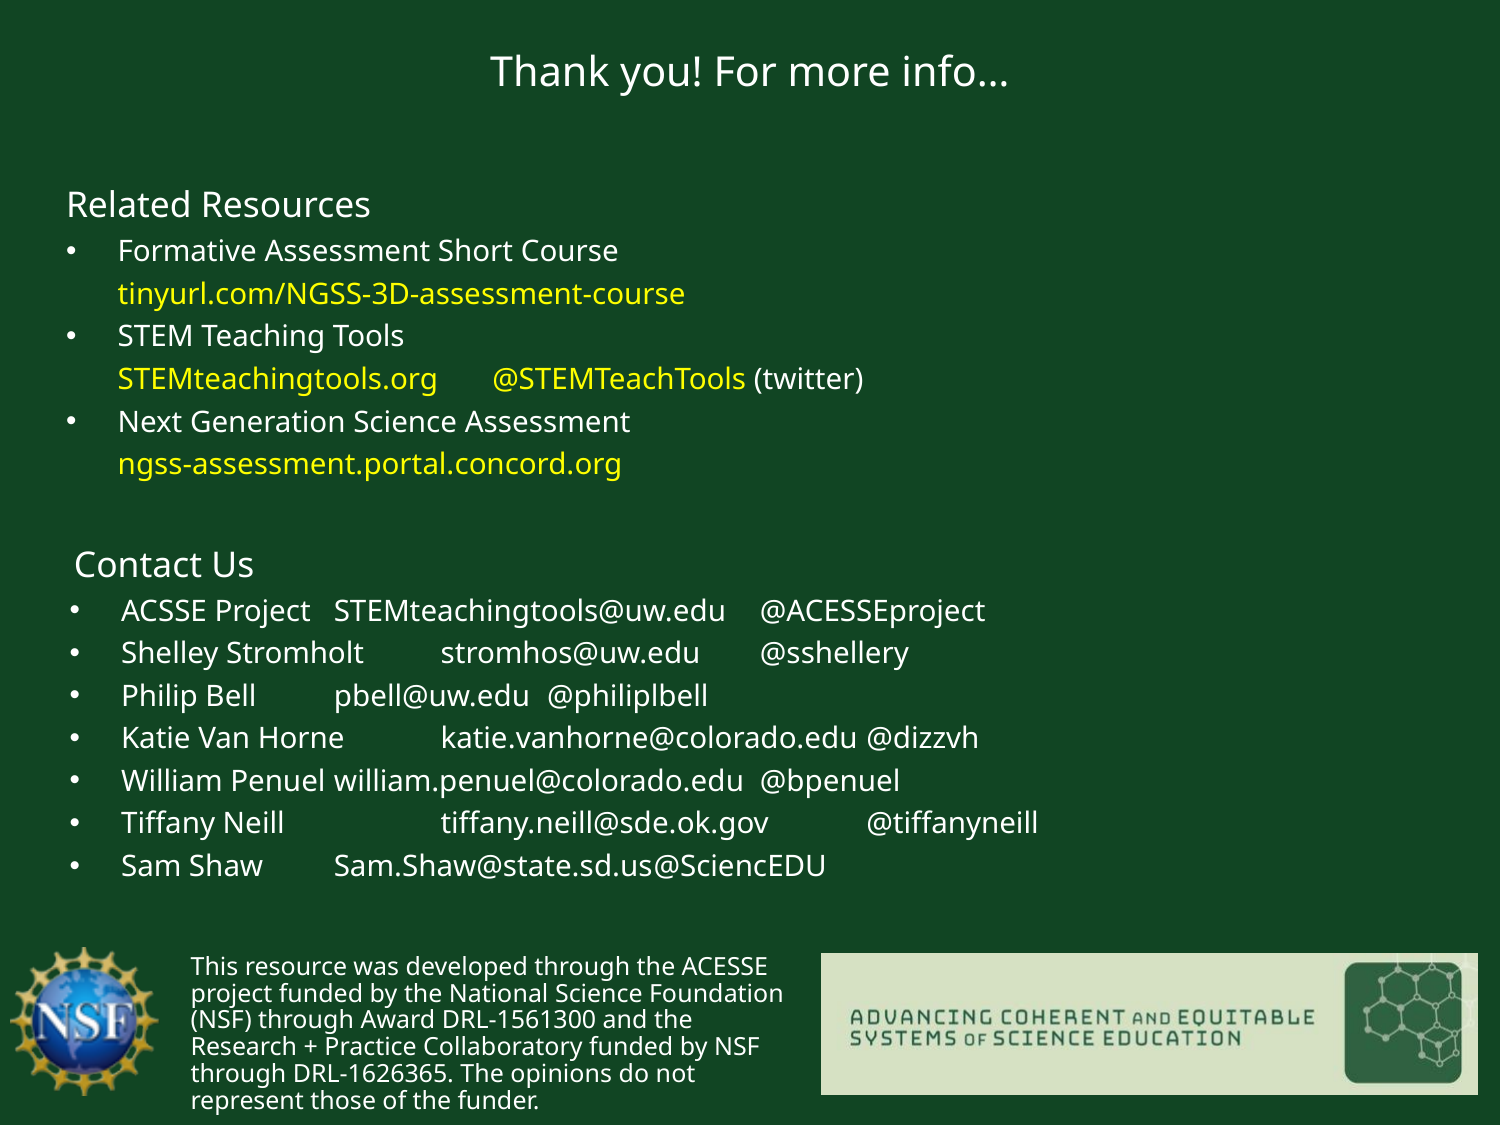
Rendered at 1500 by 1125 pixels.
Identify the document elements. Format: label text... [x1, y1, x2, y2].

picture [10, 947, 166, 1096]
list This resource was developed through the ACESSE project funded by the National Science Foundation (NSF) through Award DRL-1561300 and the Research + Practice Collaboratory funded by NSF through DRL-1626365. The opinions do not represent those of the funder. [167, 938, 802, 1125]
list Related Resources Formative Assessment Short Course tinyurl.com/NGSS-3D-assessment-course STEM Teaching Tools STEMteachingtools.org @STEMTeachTools (twitter) Next Generation Science Assessment ngss-assessment.portal.concord.org Contact Us ACSSE Project STEMteachingtools@uw.edu @ACESSEproject Shelley Stromholt stromhos@uw.edu @sshellery Philip Bell pbell@uw.edu @philiplbell Katie Van Horne katie.vanhorne@colorado.edu @dizzvh William Penuel william.penuel@colorado.edu @bpenuel Tiffany Neill tiffany.neill@sde.ok.gov @tiffanyneill Sam Shaw Sam.Shaw@state.sd.us @SciencEDU [51, 158, 1449, 907]
title Thank you! For more info… [51, 35, 1449, 158]
picture [821, 953, 1478, 1095]
